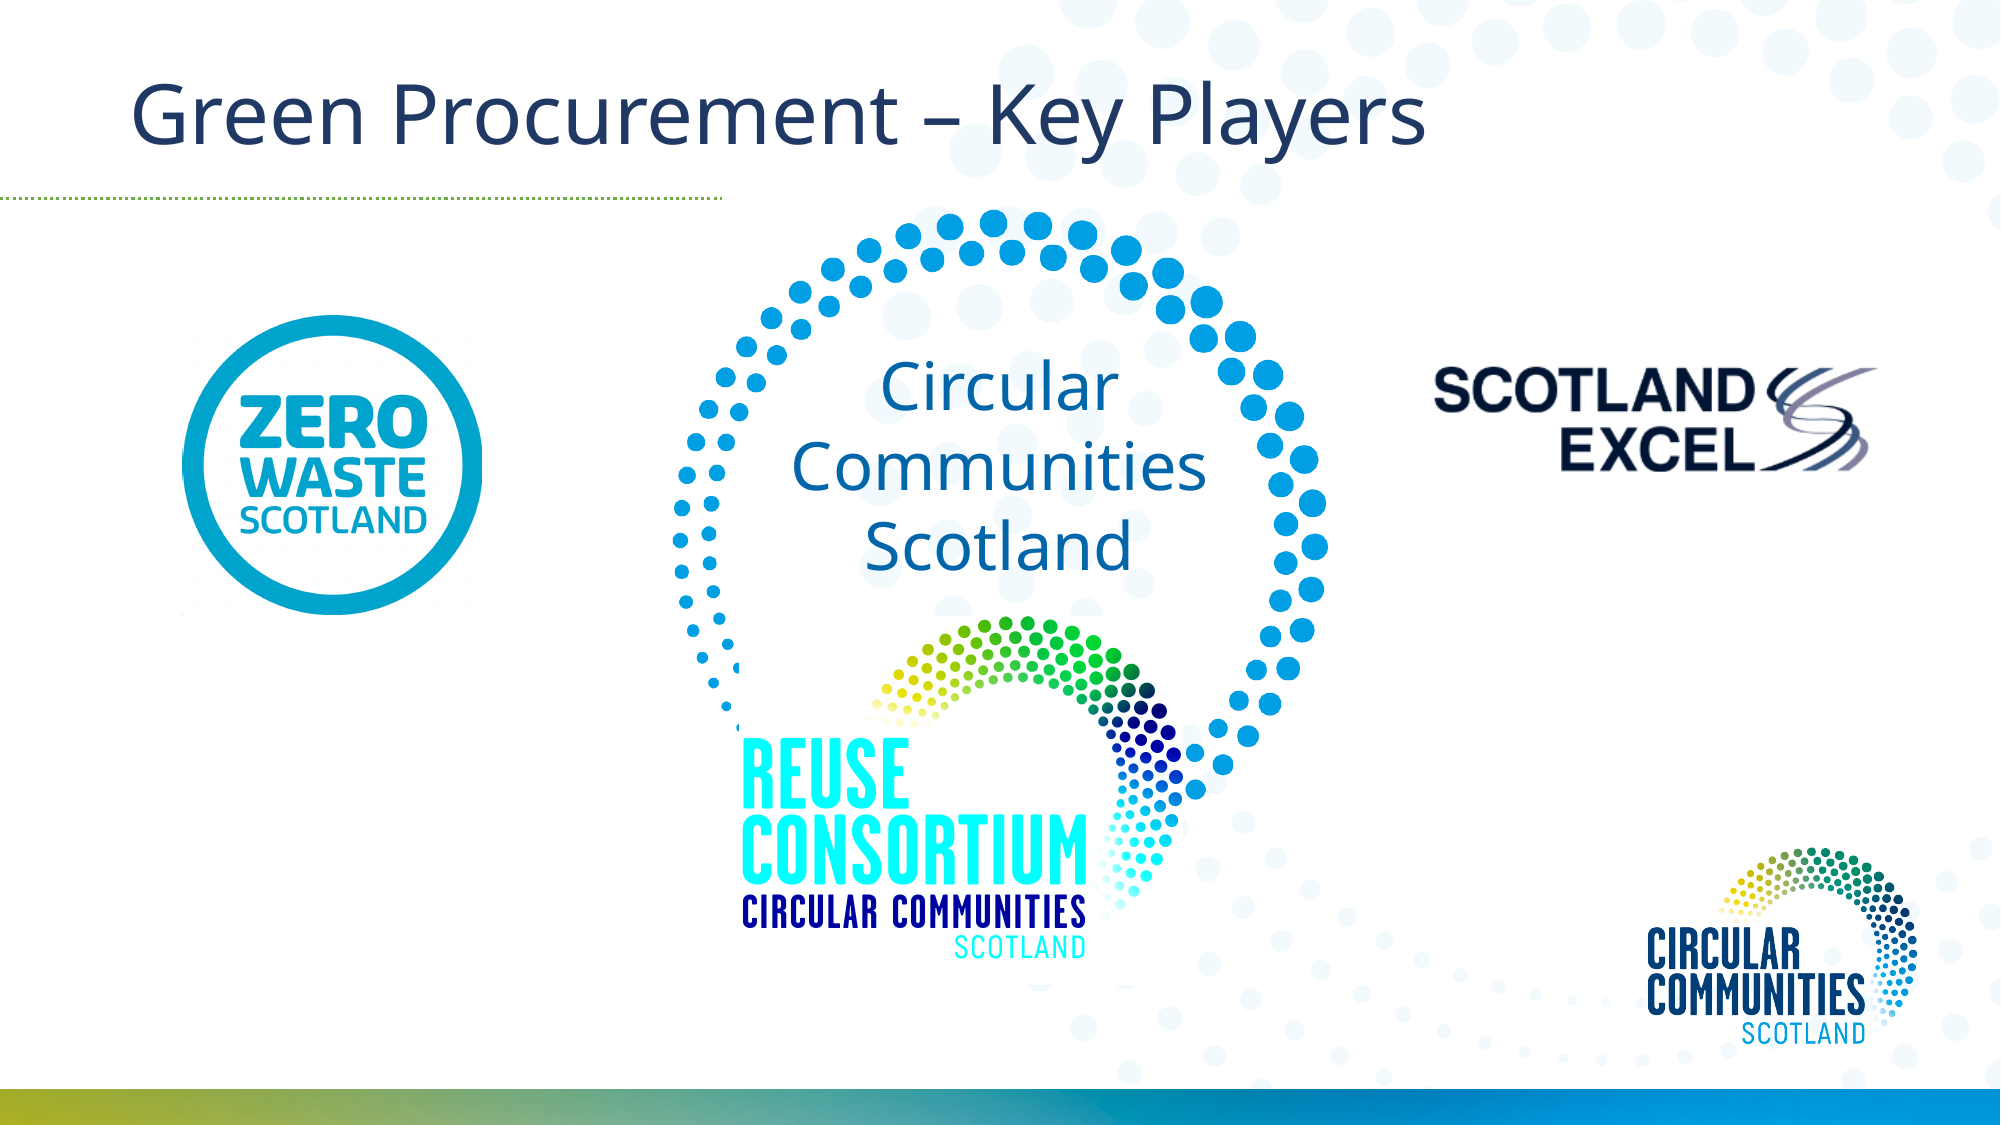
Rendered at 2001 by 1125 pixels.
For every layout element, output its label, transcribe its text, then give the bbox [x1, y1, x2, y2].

picture [0, 0, 2001, 1125]
text_box Green Procurement – Key Players [114, 54, 1886, 170]
